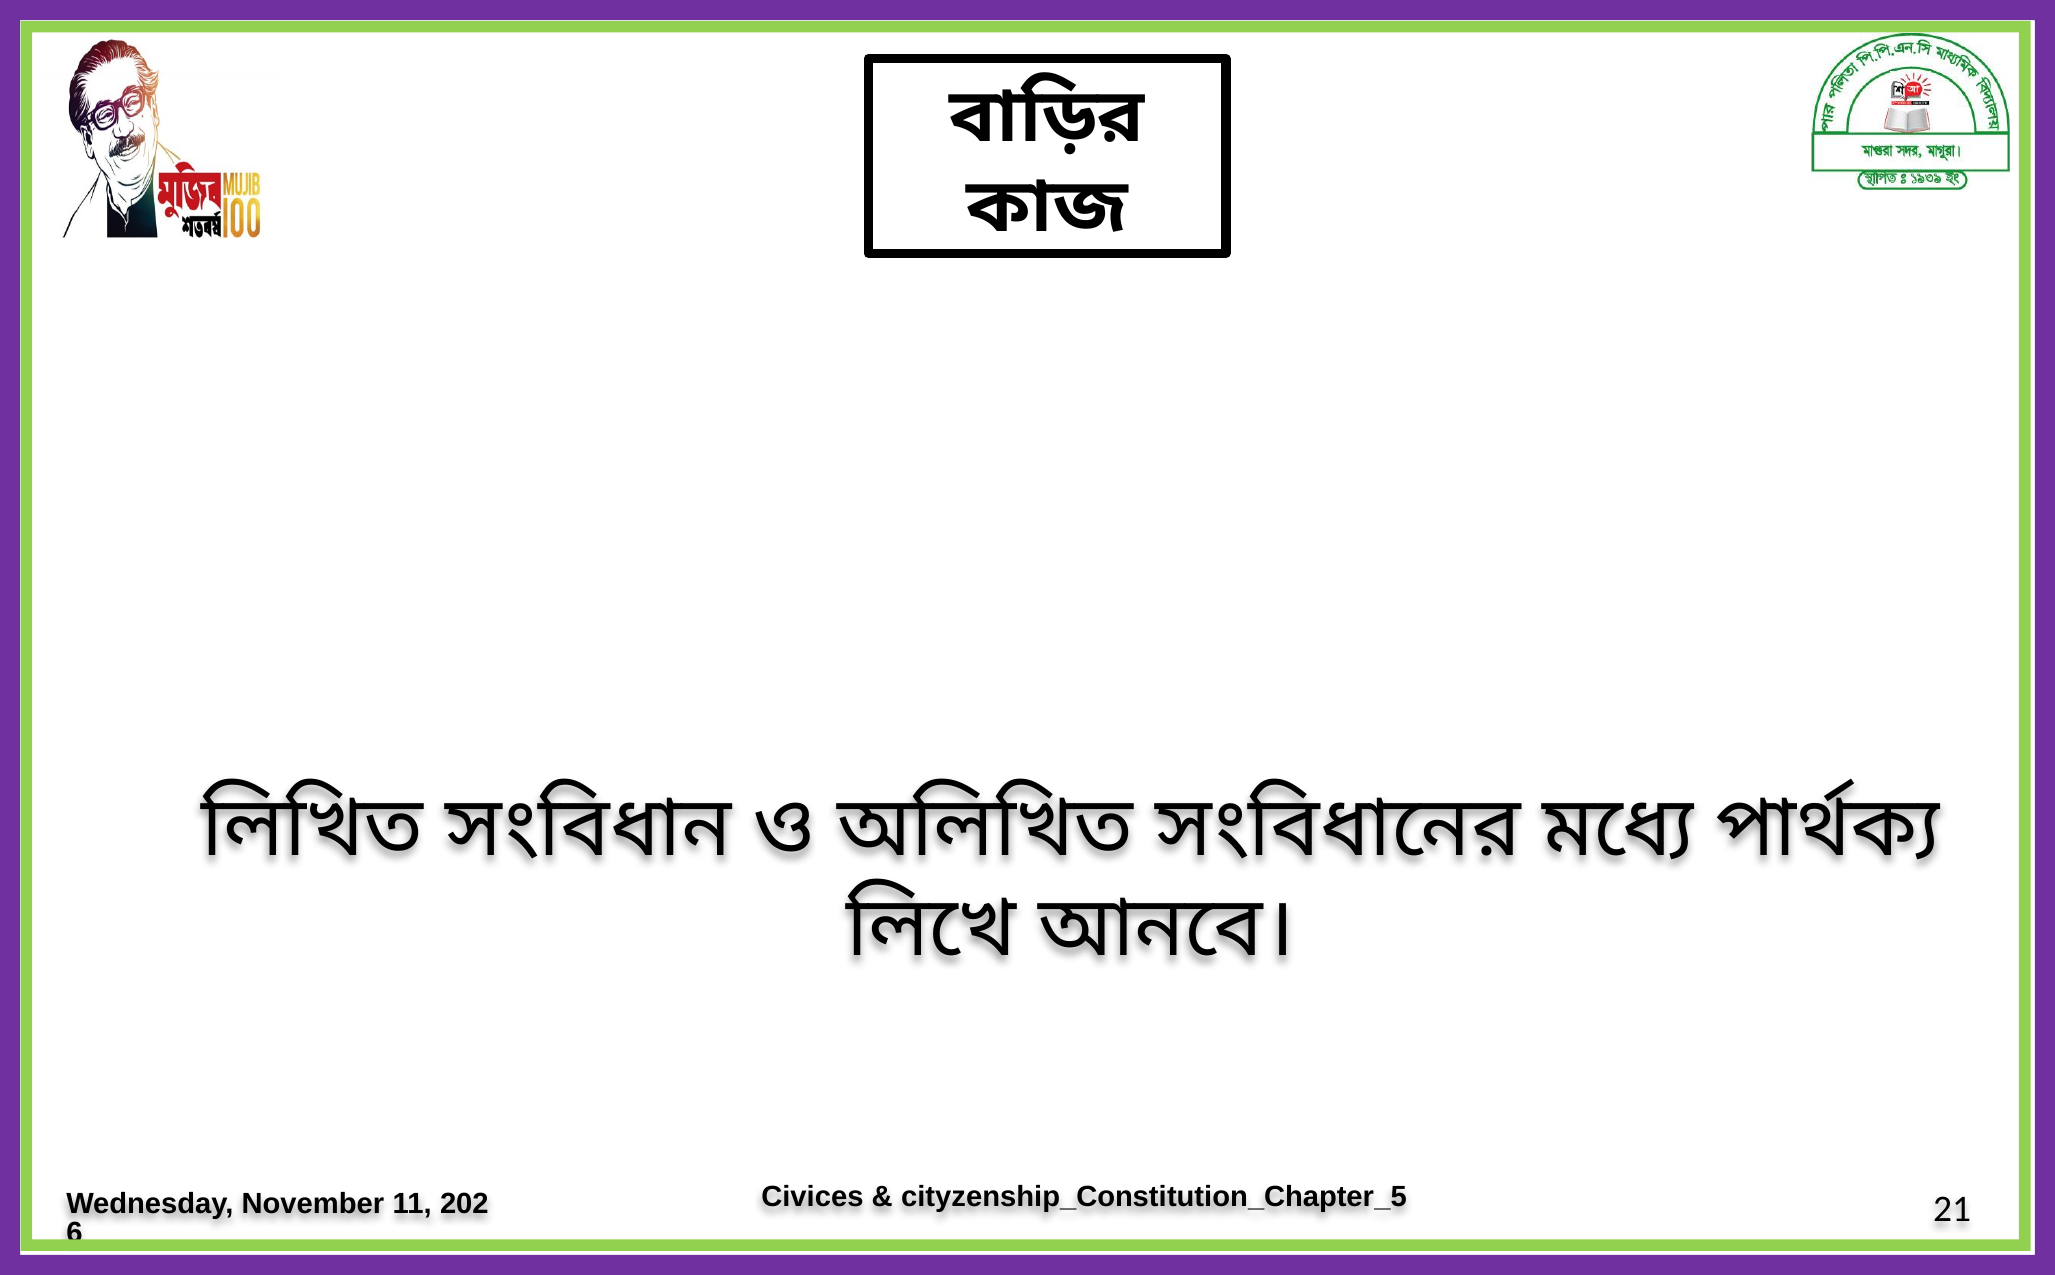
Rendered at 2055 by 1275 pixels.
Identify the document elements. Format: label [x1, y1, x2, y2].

text_box [0, 0, 2055, 1275]
